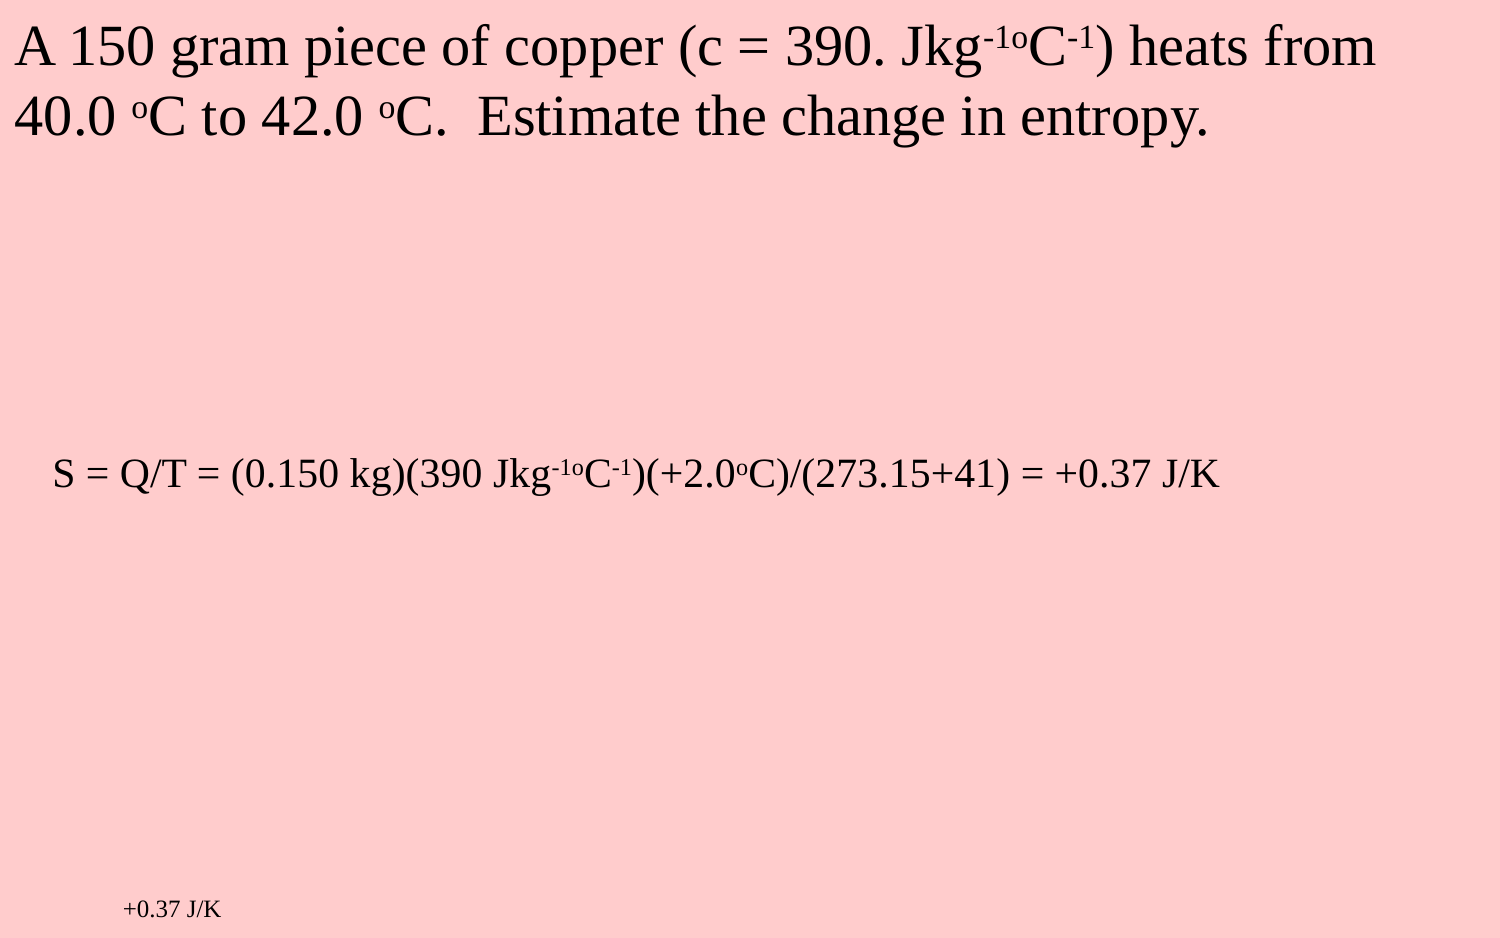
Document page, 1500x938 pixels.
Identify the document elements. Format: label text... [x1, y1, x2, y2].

text_box +0.37 J/K [108, 885, 237, 931]
text_box S = Q/T = (0.150 kg)(390 Jkg-1oC-1)(+2.0oC)/(273.15+41) = +0.37 J/K [37, 438, 1475, 504]
text_box A 150 gram piece of copper (c = 390. Jkg-1oC-1) heats from 40.0 oC to 42.0 oC. Estimate the change in entropy. [0, 0, 1500, 155]
